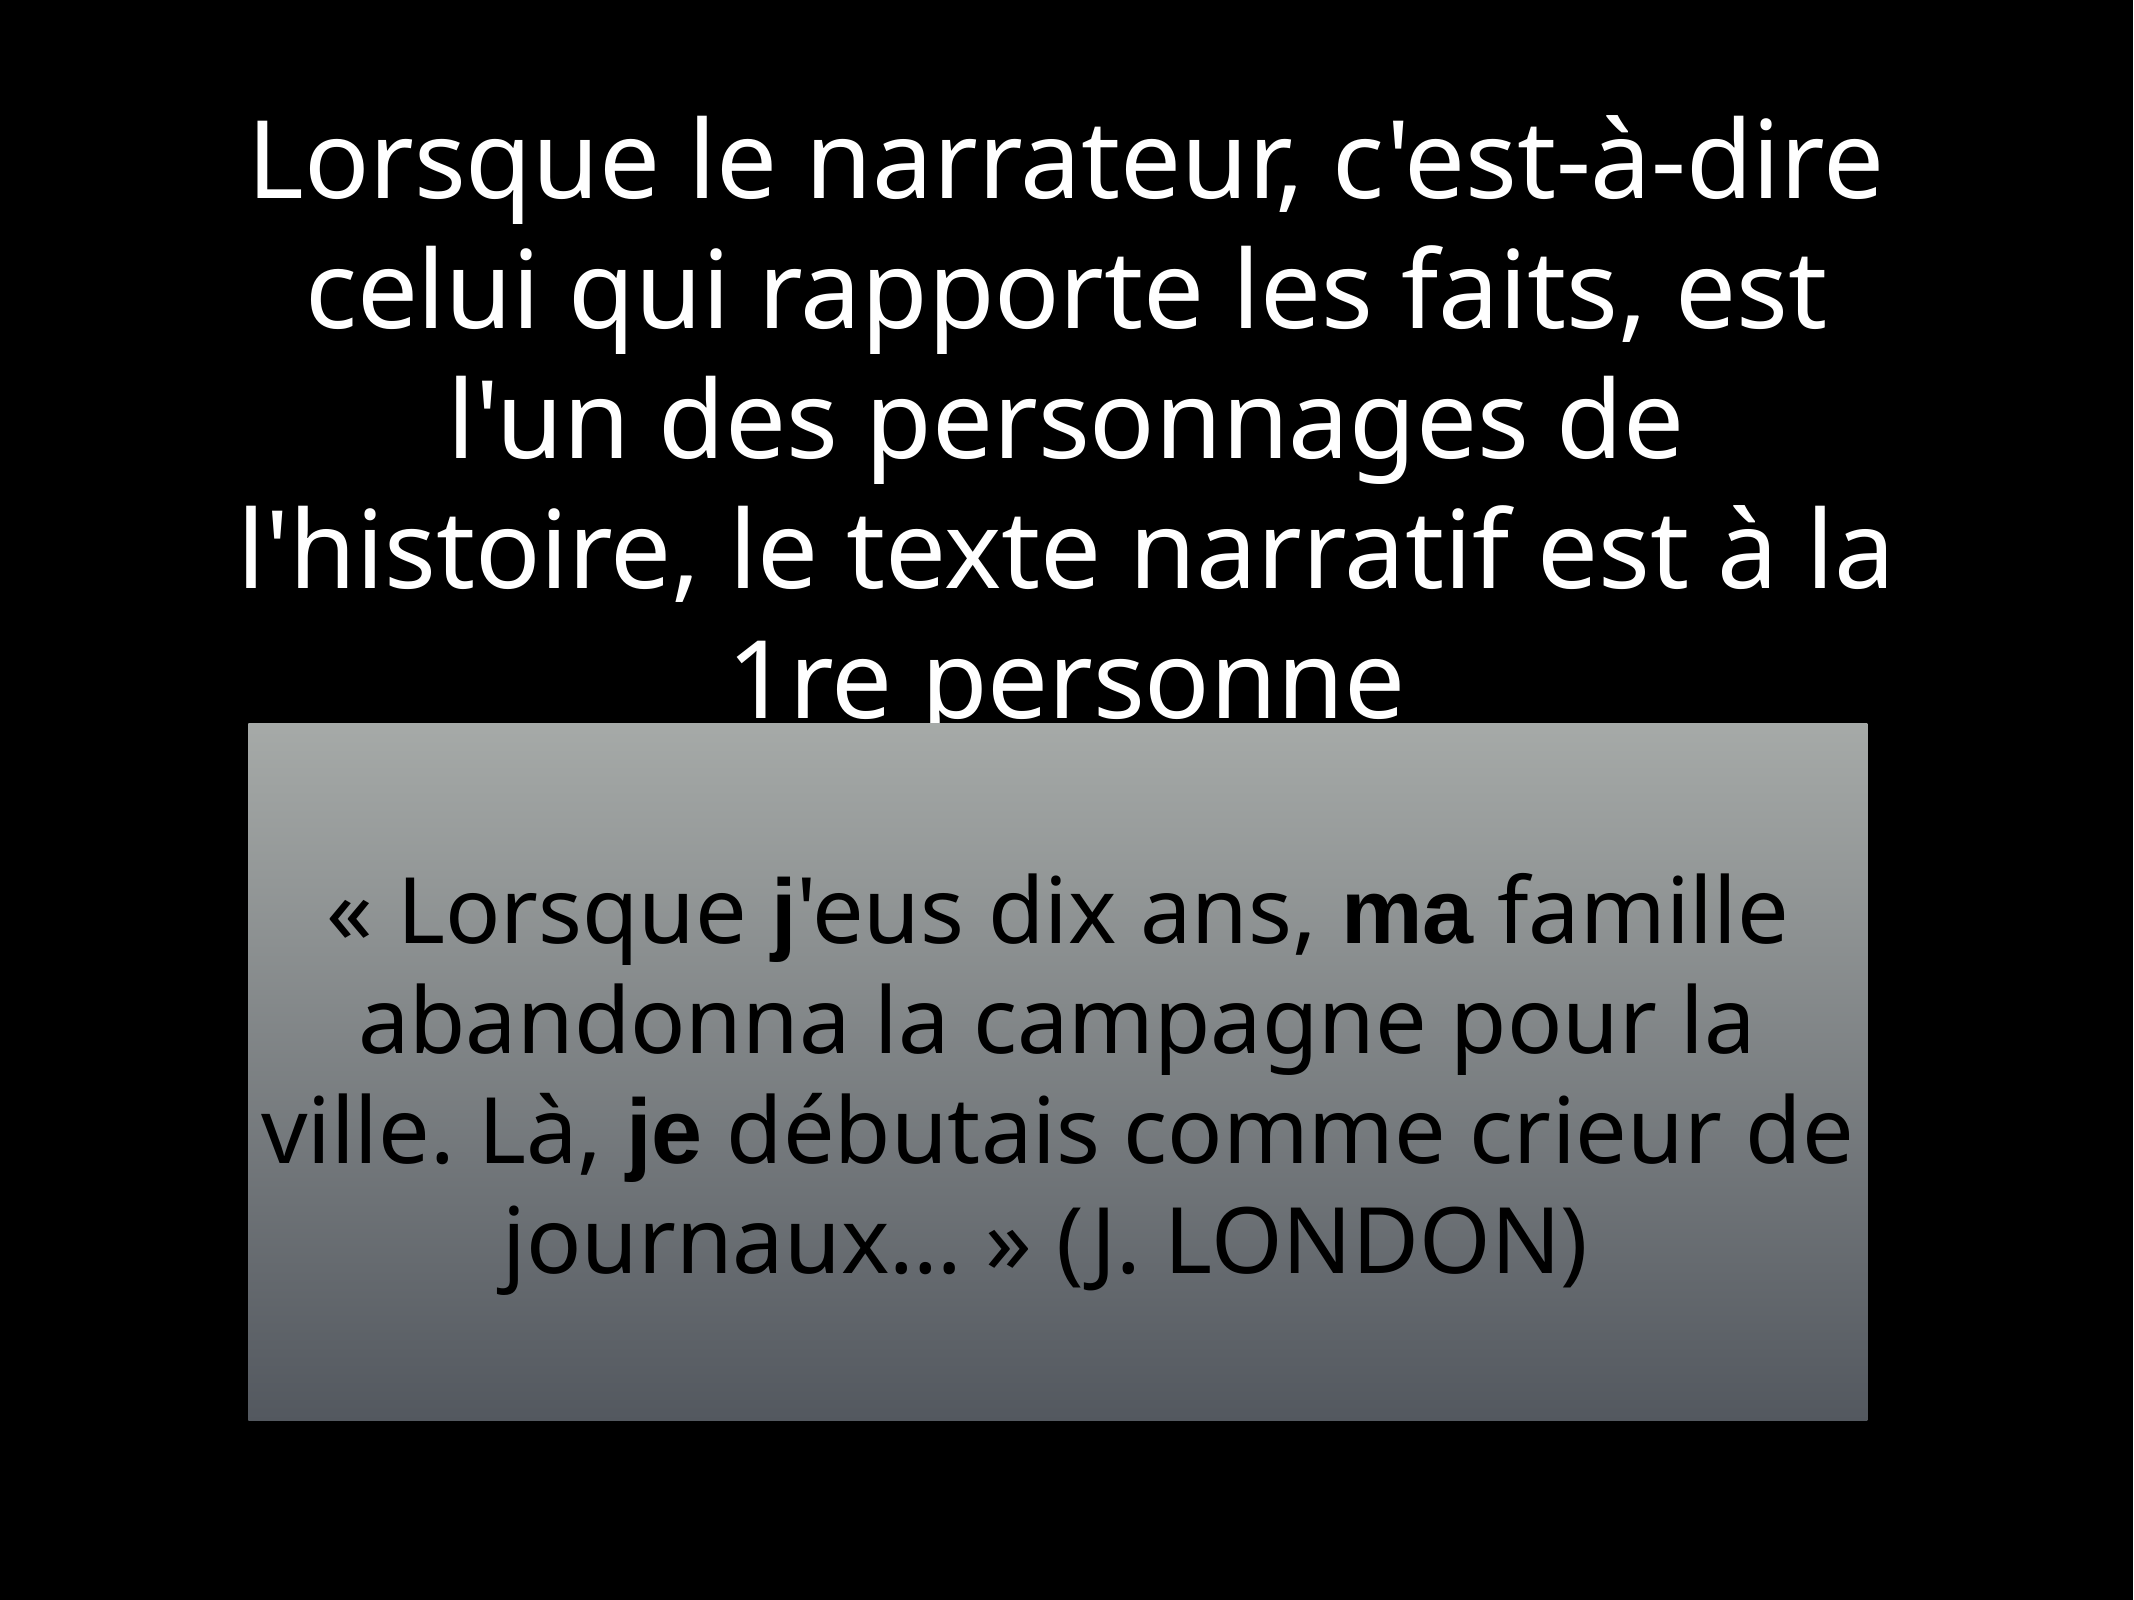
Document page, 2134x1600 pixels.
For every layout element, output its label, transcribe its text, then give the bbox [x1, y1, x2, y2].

text_box « Lorsque j'eus dix ans, ma famille abandonna la campagne pour la ville. Là, je débutais comme crieur de journaux… » (J. LONDON) [248, 723, 1868, 1421]
title Lorsque le narrateur, c'est-à-dire celui qui rapporte les faits, est l'un des personnages de l'histoire, le texte narratif est à la 1re personne [207, 143, 1926, 687]
